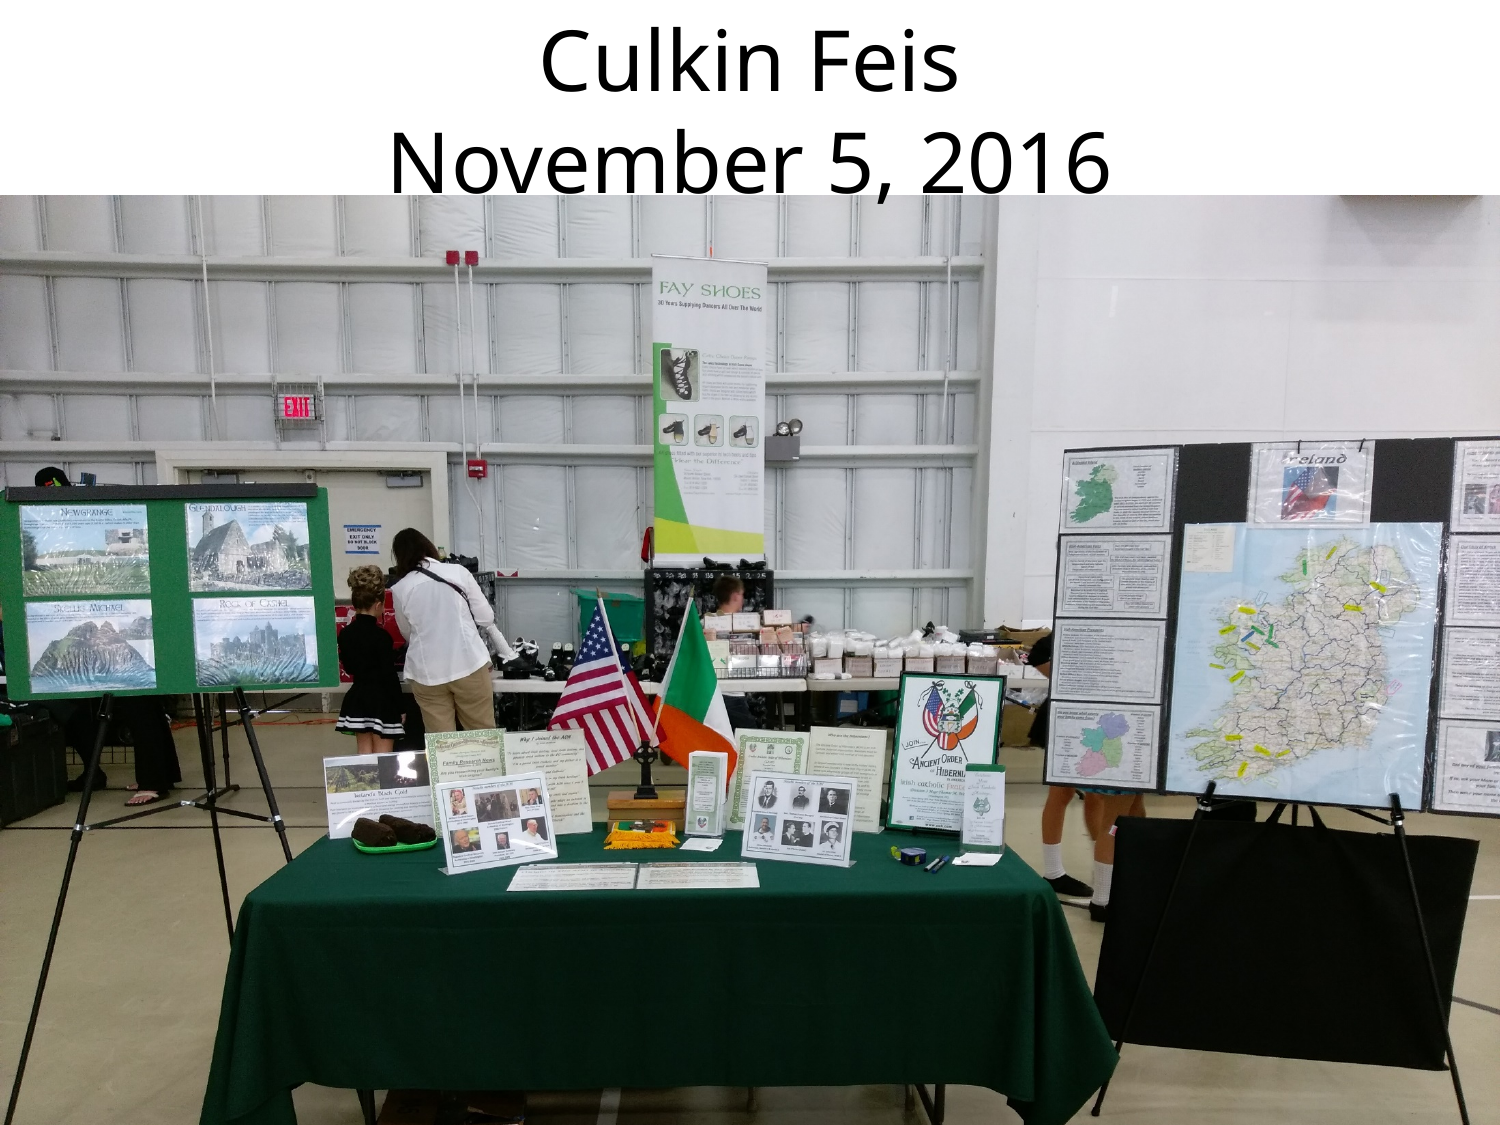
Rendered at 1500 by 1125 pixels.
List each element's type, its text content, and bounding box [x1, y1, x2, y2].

title Culkin Feis November 5, 2016 [103, 0, 1397, 194]
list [0, 195, 1500, 1125]
